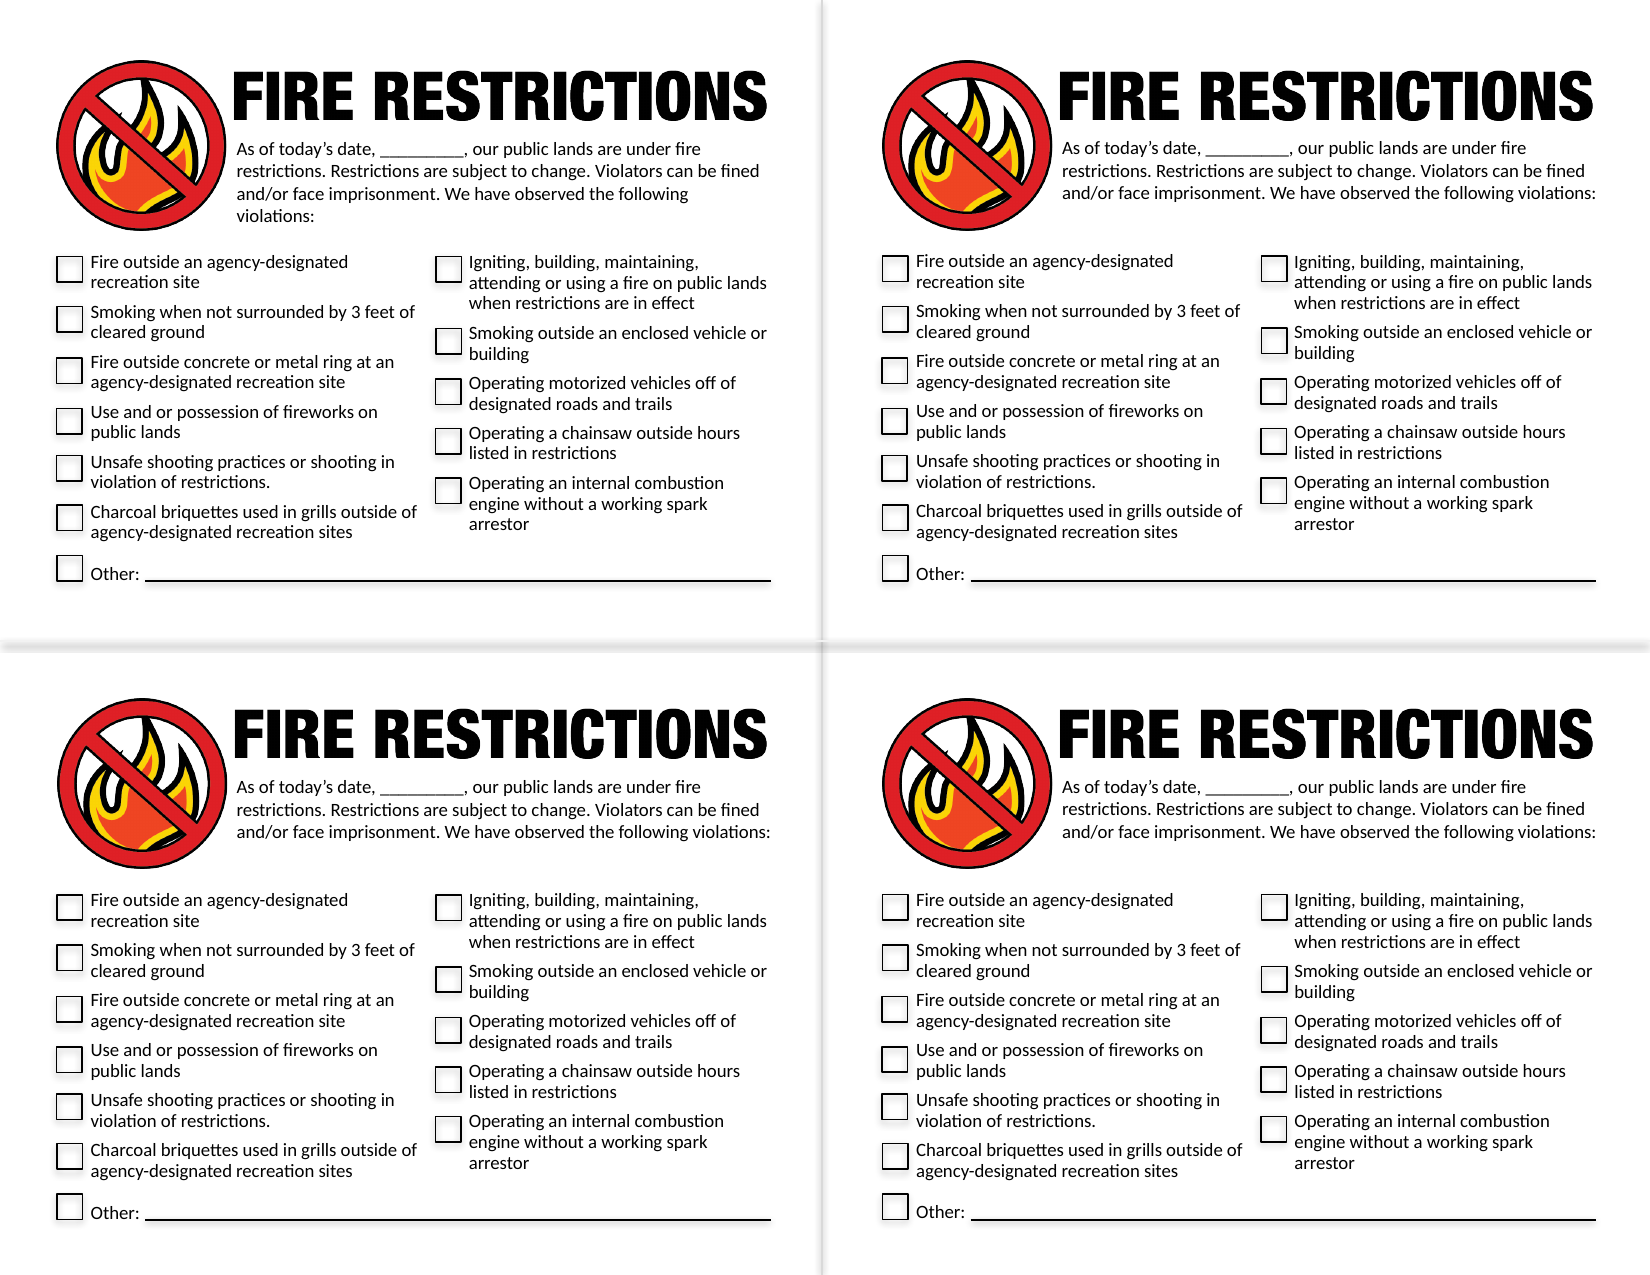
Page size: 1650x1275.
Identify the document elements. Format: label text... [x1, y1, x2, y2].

text_box [882, 306, 909, 333]
text_box Igniting, building, maintaining, attending or using a fire on public lands when restrictions are in effect Smoking outside an enclosed vehicle or building Operating motorized vehicles off of designated roads and trails Operating a chainsaw outside hours listed in restrictions Operating an internal combustion engine without a working spark arrestor [468, 889, 771, 1174]
text_box [1260, 1017, 1287, 1044]
picture [882, 698, 1594, 870]
text_box [56, 1046, 83, 1073]
text_box [435, 1017, 462, 1044]
text_box [882, 1143, 909, 1170]
text_box [882, 944, 909, 971]
text_box [56, 1193, 83, 1220]
text_box [1261, 255, 1288, 282]
picture [882, 60, 1594, 231]
text_box [1261, 327, 1288, 354]
text_box [1261, 894, 1288, 921]
text_box [56, 504, 83, 531]
text_box Igniting, building, maintaining, attending or using a fire on public lands when restrictions are in effect Smoking outside an enclosed vehicle or building Operating motorized vehicles off of designated roads and trails Operating a chainsaw outside hours listed in restrictions Operating an internal combustion engine without a working spark arrestor [1294, 250, 1596, 535]
text_box [881, 357, 908, 384]
text_box Igniting, building, maintaining, attending or using a fire on public lands when restrictions are in effect Smoking outside an enclosed vehicle or building Operating motorized vehicles off of designated roads and trails Operating a chainsaw outside hours listed in restrictions Operating an internal combustion engine without a working spark arrestor [468, 251, 771, 535]
text_box [882, 504, 909, 531]
picture [56, 60, 769, 231]
text_box [435, 477, 462, 504]
text_box [435, 1066, 462, 1093]
text_box [56, 306, 83, 333]
text_box [1260, 378, 1287, 405]
text_box [881, 455, 908, 482]
text_box [881, 408, 908, 435]
text_box [56, 996, 83, 1023]
text_box [882, 1193, 909, 1220]
text_box [56, 1143, 83, 1170]
text_box [881, 1046, 908, 1073]
text_box [435, 1116, 462, 1143]
text_box [435, 894, 462, 921]
text_box Fire outside an agency-designated recreation site Smoking when not surrounded by 3 feet of cleared ground Fire outside concrete or metal ring at an agency-designated recreation site Use and or possession of fireworks on public lands Unsafe shooting practices or shooting in violation of restrictions. Charcoal briquettes used in grills outside of agency-designated recreation sites Other: [90, 250, 424, 614]
text_box [881, 1093, 908, 1120]
text_box [881, 996, 908, 1023]
text_box [56, 555, 83, 582]
text_box [1260, 477, 1287, 504]
text_box [435, 378, 462, 405]
text_box Igniting, building, maintaining, attending or using a fire on public lands when restrictions are in effect Smoking outside an enclosed vehicle or building Operating motorized vehicles off of designated roads and trails Operating a chainsaw outside hours listed in restrictions Operating an internal combustion engine without a working spark arrestor [1294, 889, 1597, 1173]
text_box [56, 944, 83, 971]
text_box [1261, 966, 1288, 993]
text_box [435, 966, 462, 993]
picture [56, 698, 769, 870]
text_box [1260, 1116, 1287, 1143]
text_box [882, 555, 909, 582]
text_box [56, 1093, 83, 1120]
text_box [435, 256, 462, 283]
text_box [435, 328, 462, 355]
text_box [56, 894, 83, 921]
text_box [56, 357, 83, 384]
text_box [882, 255, 909, 282]
text_box [56, 408, 83, 435]
text_box [1260, 1066, 1287, 1093]
text_box [56, 455, 83, 482]
text_box [56, 256, 83, 283]
text_box Fire outside an agency-designated recreation site Smoking when not surrounded by 3 feet of cleared ground Fire outside concrete or metal ring at an agency-designated recreation site Use and or possession of fireworks on public lands Unsafe shooting practices or shooting in violation of restrictions. Charcoal briquettes used in grills outside of agency-designated recreation sites Other: [916, 250, 1250, 614]
text_box [1260, 428, 1287, 455]
text_box Fire outside an agency-designated recreation site Smoking when not surrounded by 3 feet of cleared ground Fire outside concrete or metal ring at an agency-designated recreation site Use and or possession of fireworks on public lands Unsafe shooting practices or shooting in violation of restrictions. Charcoal briquettes used in grills outside of agency-designated recreation sites Other: [916, 889, 1250, 1252]
text_box [435, 428, 462, 455]
text_box [882, 894, 909, 921]
text_box Fire outside an agency-designated recreation site Smoking when not surrounded by 3 feet of cleared ground Fire outside concrete or metal ring at an agency-designated recreation site Use and or possession of fireworks on public lands Unsafe shooting practices or shooting in violation of restrictions. Charcoal briquettes used in grills outside of agency-designated recreation sites Other: [90, 889, 424, 1253]
